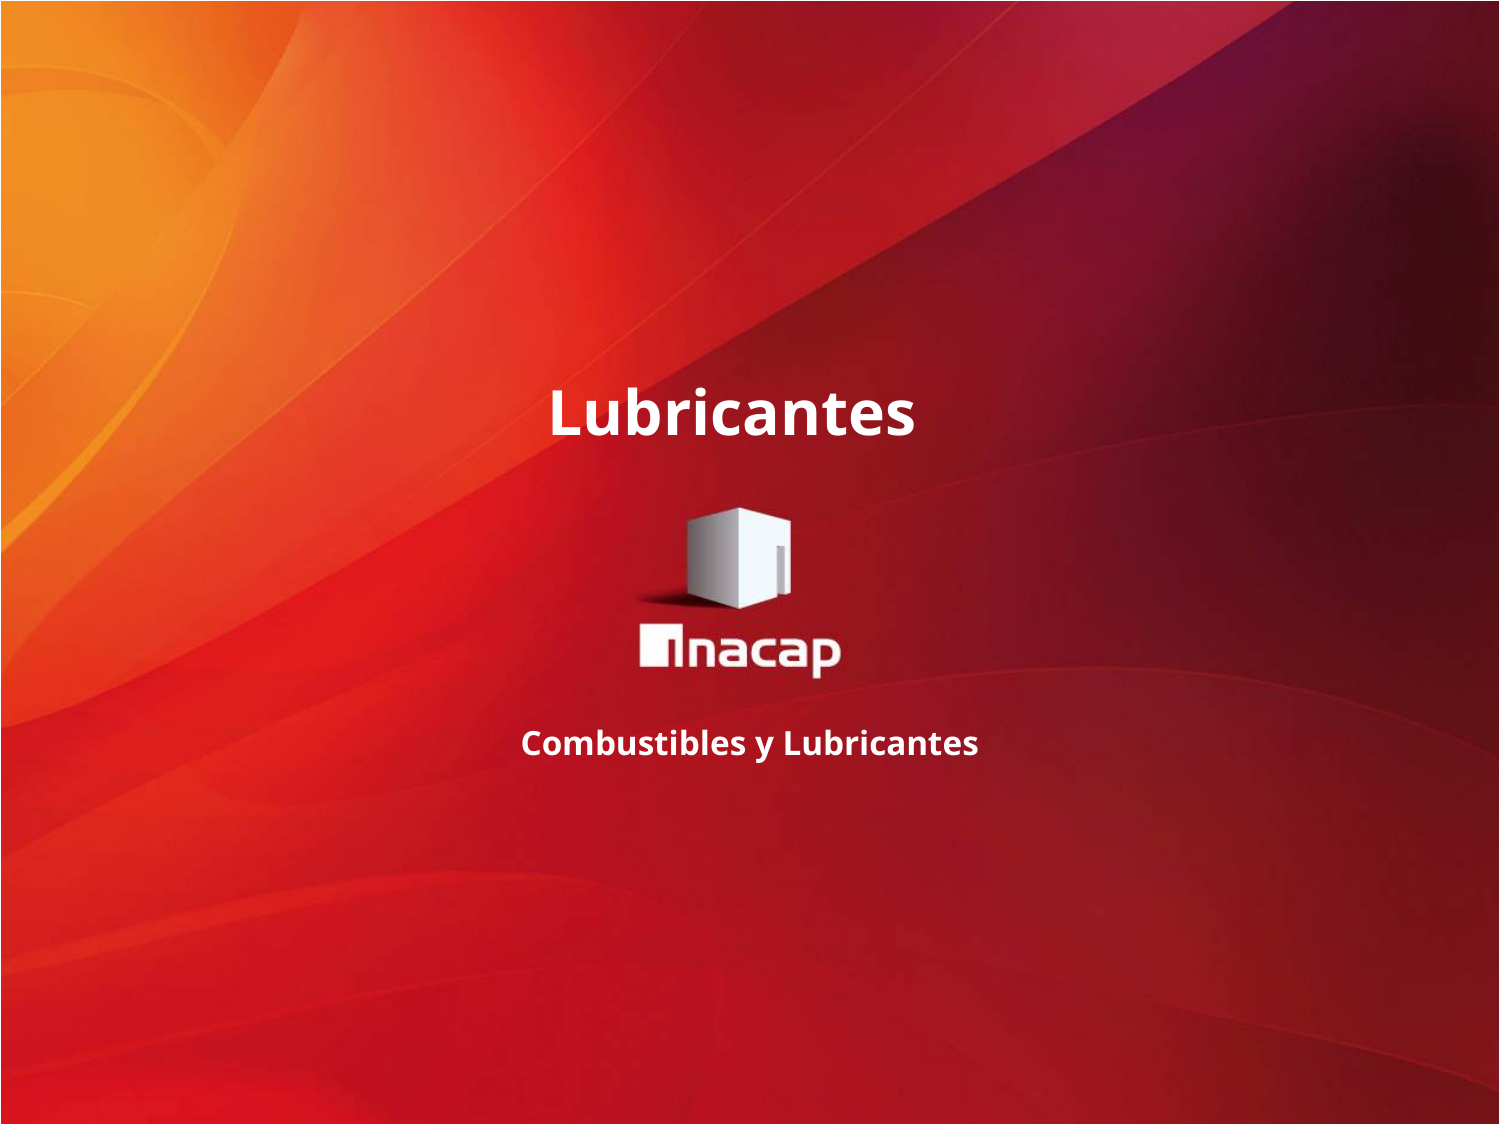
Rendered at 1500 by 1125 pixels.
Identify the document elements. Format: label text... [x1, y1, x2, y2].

text_box [0, 0, 1500, 1125]
text_box Lubricantes [242, 365, 1223, 456]
